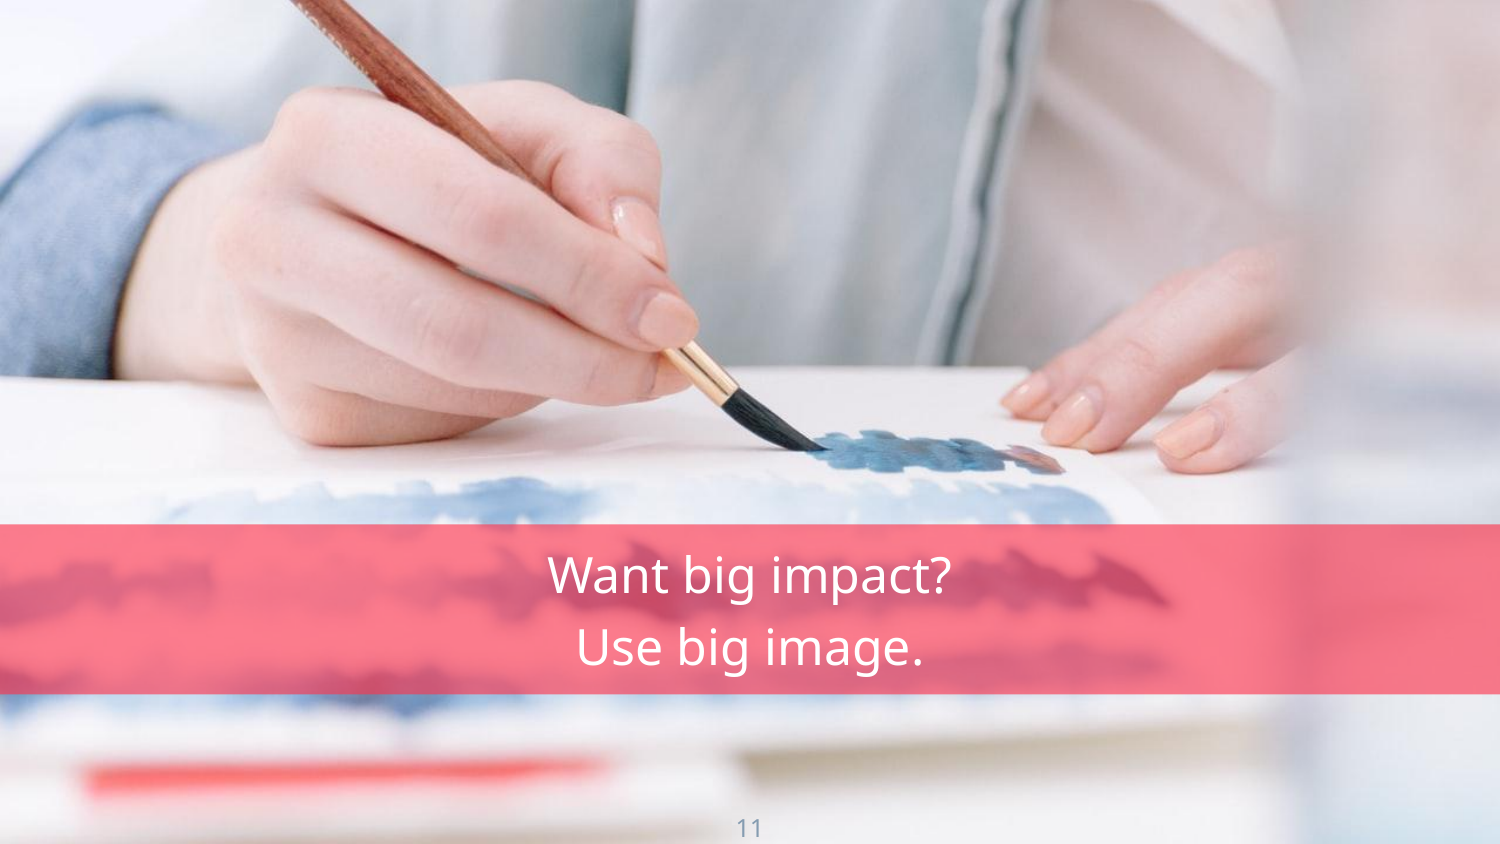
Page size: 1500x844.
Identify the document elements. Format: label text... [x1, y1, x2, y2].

list Want big impact? Use big image. [0, 524, 1500, 695]
slide_number ‹#› [705, 797, 795, 844]
picture [0, 0, 1500, 524]
picture [0, 695, 1500, 844]
